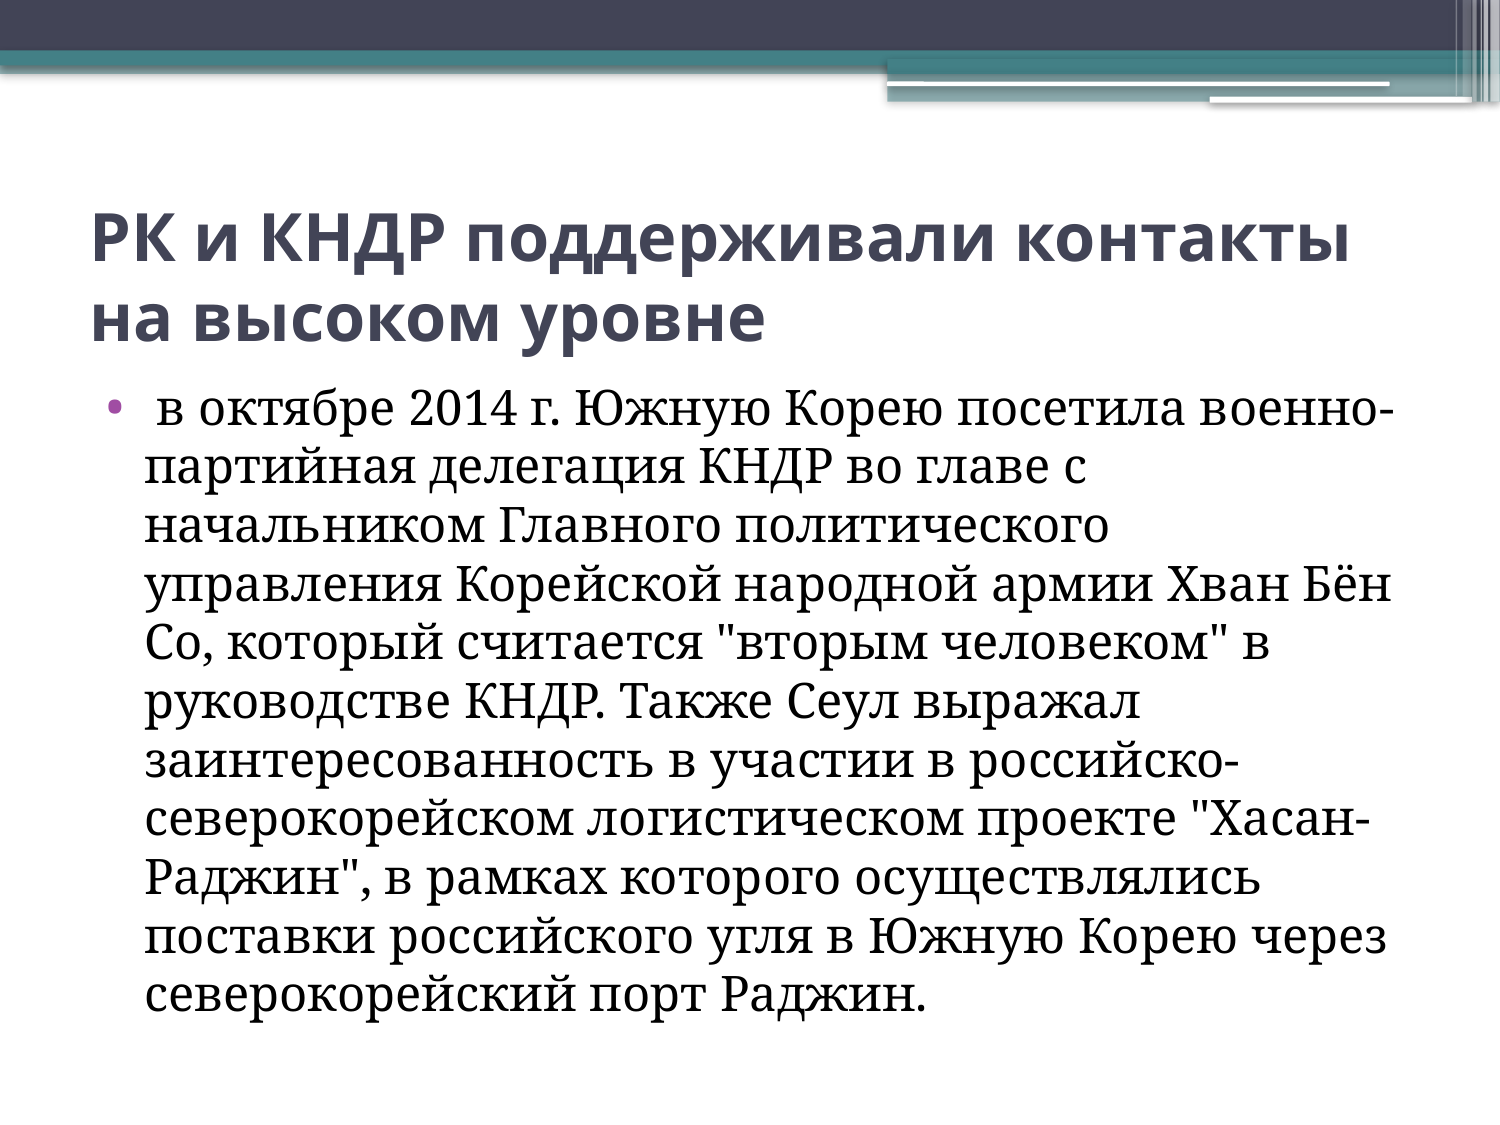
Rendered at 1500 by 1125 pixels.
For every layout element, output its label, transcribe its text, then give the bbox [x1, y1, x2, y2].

list в октябре 2014 г. Южную Корею посетила военно-партийная делегация КНДР во главе с начальником Главного политического управления Корейской народной армии Хван Бён Со, который считается "вторым человеком" в руководстве КНДР. Также Сеул выражал заинтересованность в участии в российско-северокорейском логистическом проекте "Хасан-Раджин", в рамках которого осуществлялись поставки российского угля в Южную Корею через северокорейский порт Раджин. [75, 368, 1425, 1079]
title РК и КНДР поддерживали контакты на высоком уровне [75, 187, 1425, 363]
